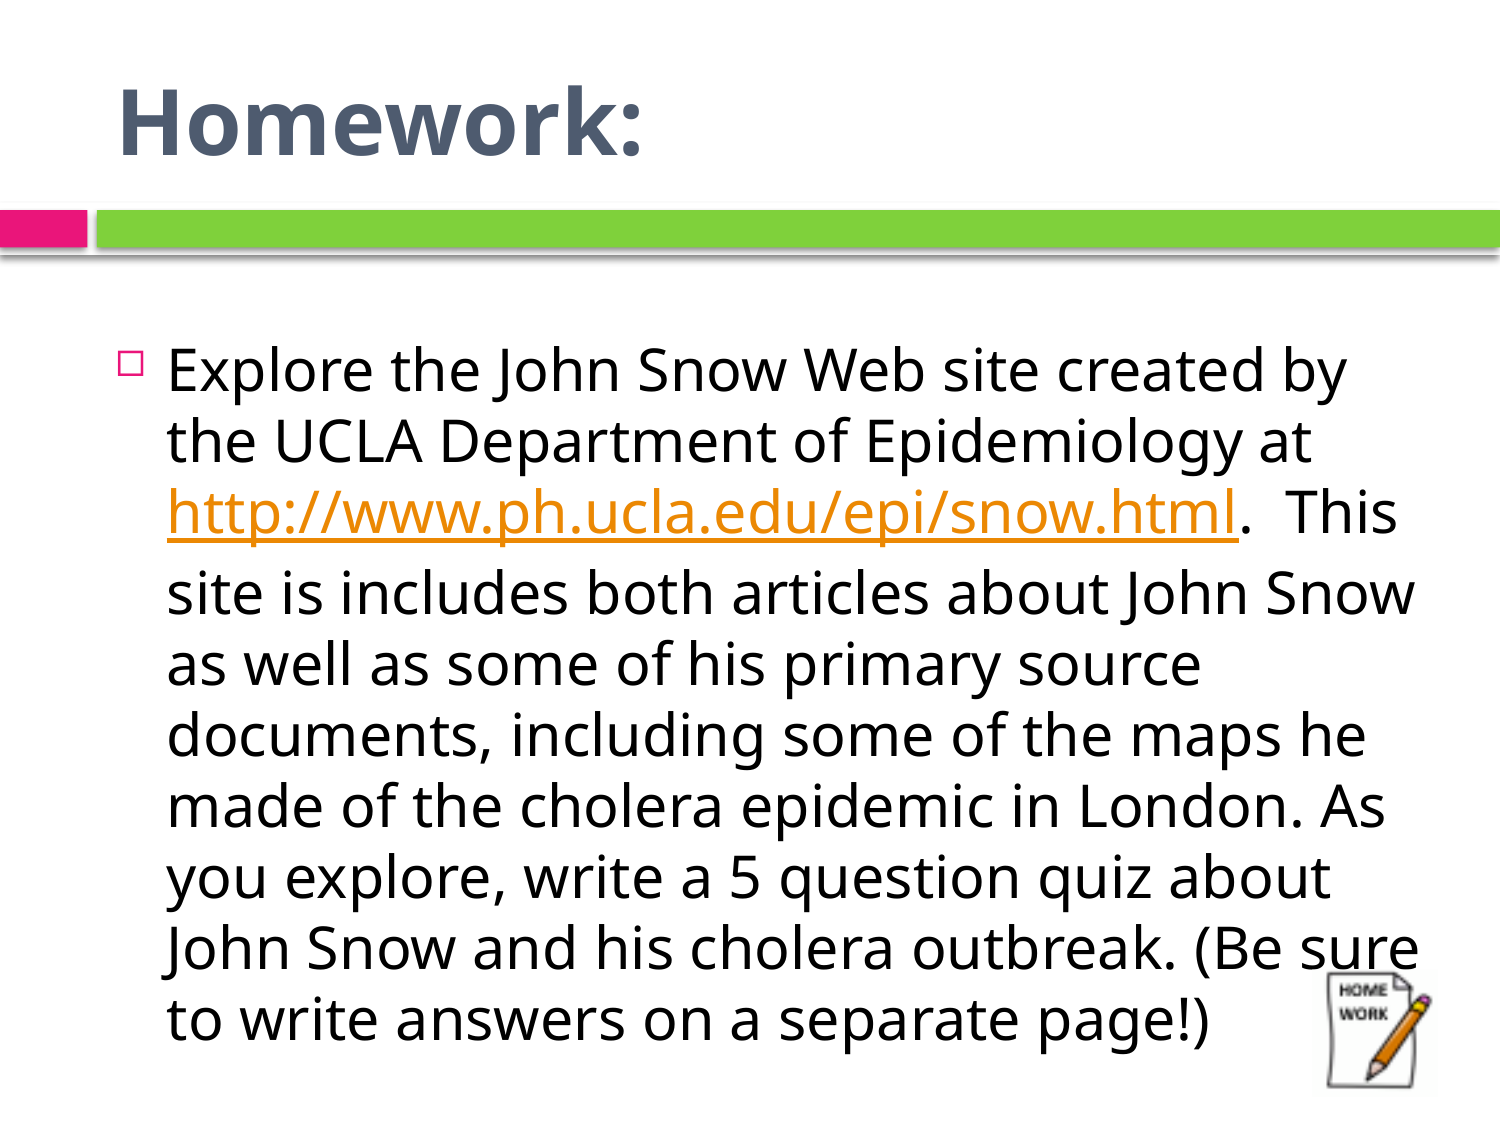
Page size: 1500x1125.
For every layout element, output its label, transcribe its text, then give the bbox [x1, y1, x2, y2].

list Explore the John Snow Web site created by the UCLA Department of Epidemiology at http://www.ph.ucla.edu/epi/snow.html. This site is includes both articles about John Snow as well as some of his primary source documents, including some of the maps he made of the cholera epidemic in London. As you explore, write a 5 question quiz about John Snow and his cholera outbreak. (Be sure to write answers on a separate page!) [100, 324, 1438, 1063]
picture [1312, 968, 1439, 1098]
title Homework: [100, 37, 1438, 200]
